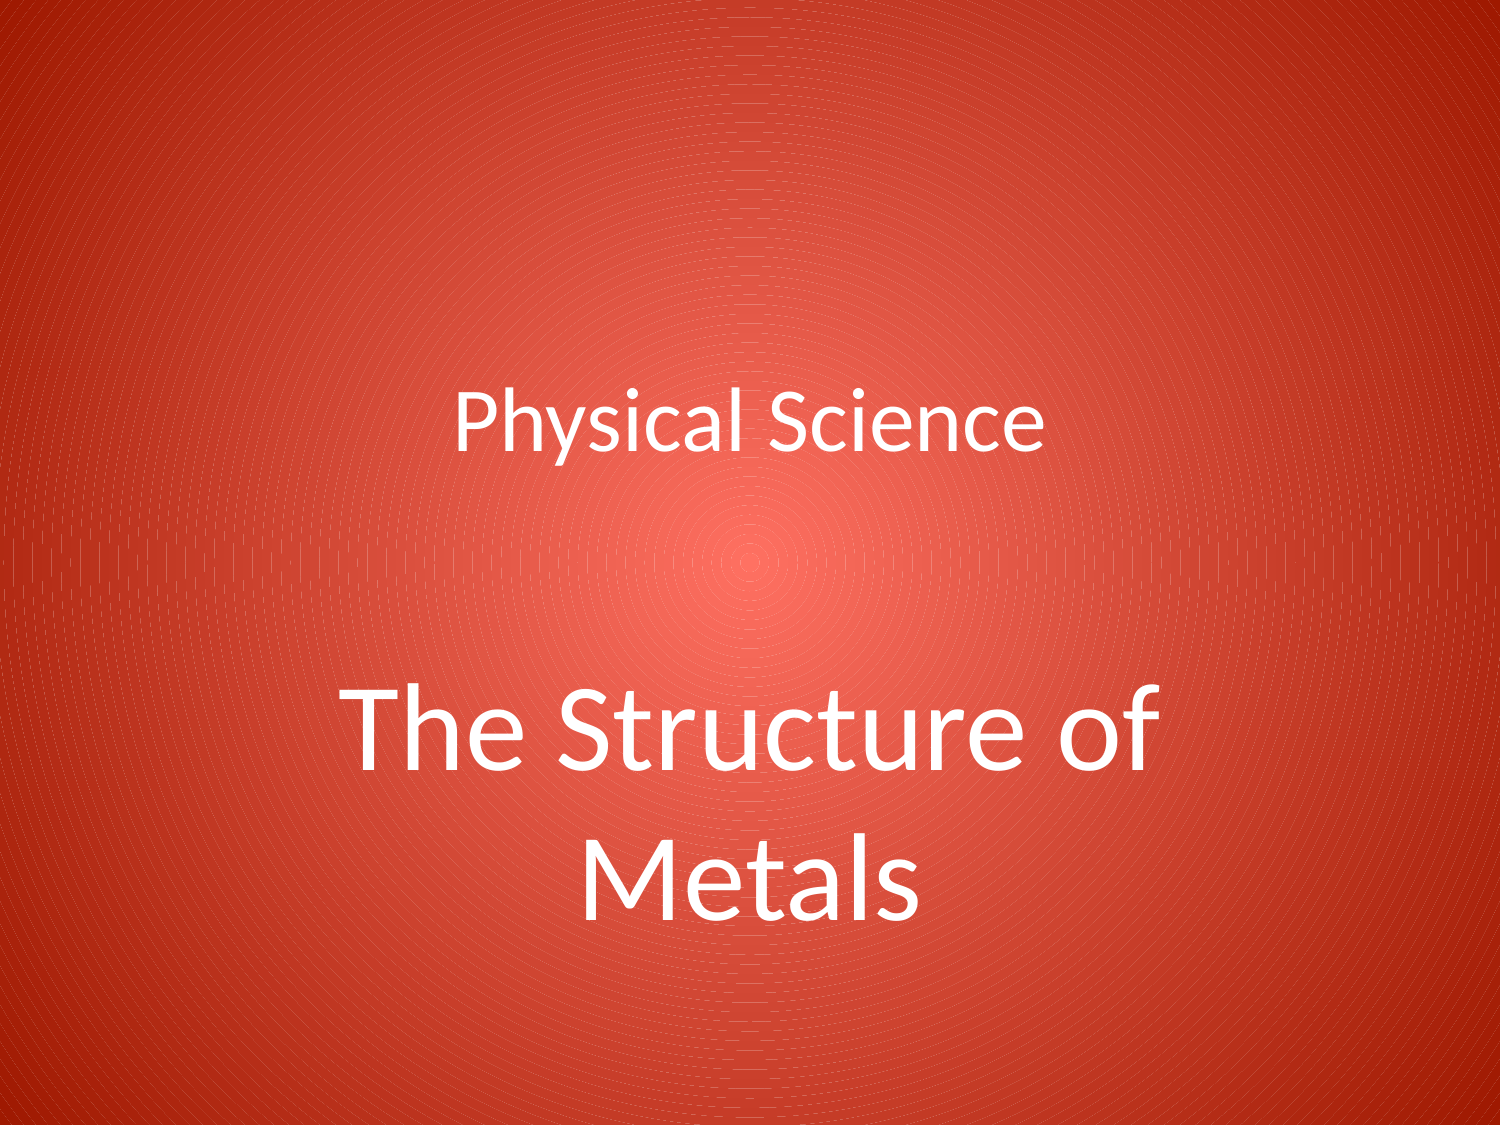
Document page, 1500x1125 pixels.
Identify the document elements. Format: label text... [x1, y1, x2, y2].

title Physical Science [112, 349, 1388, 591]
subtitle The Structure of Metals [225, 637, 1275, 925]
